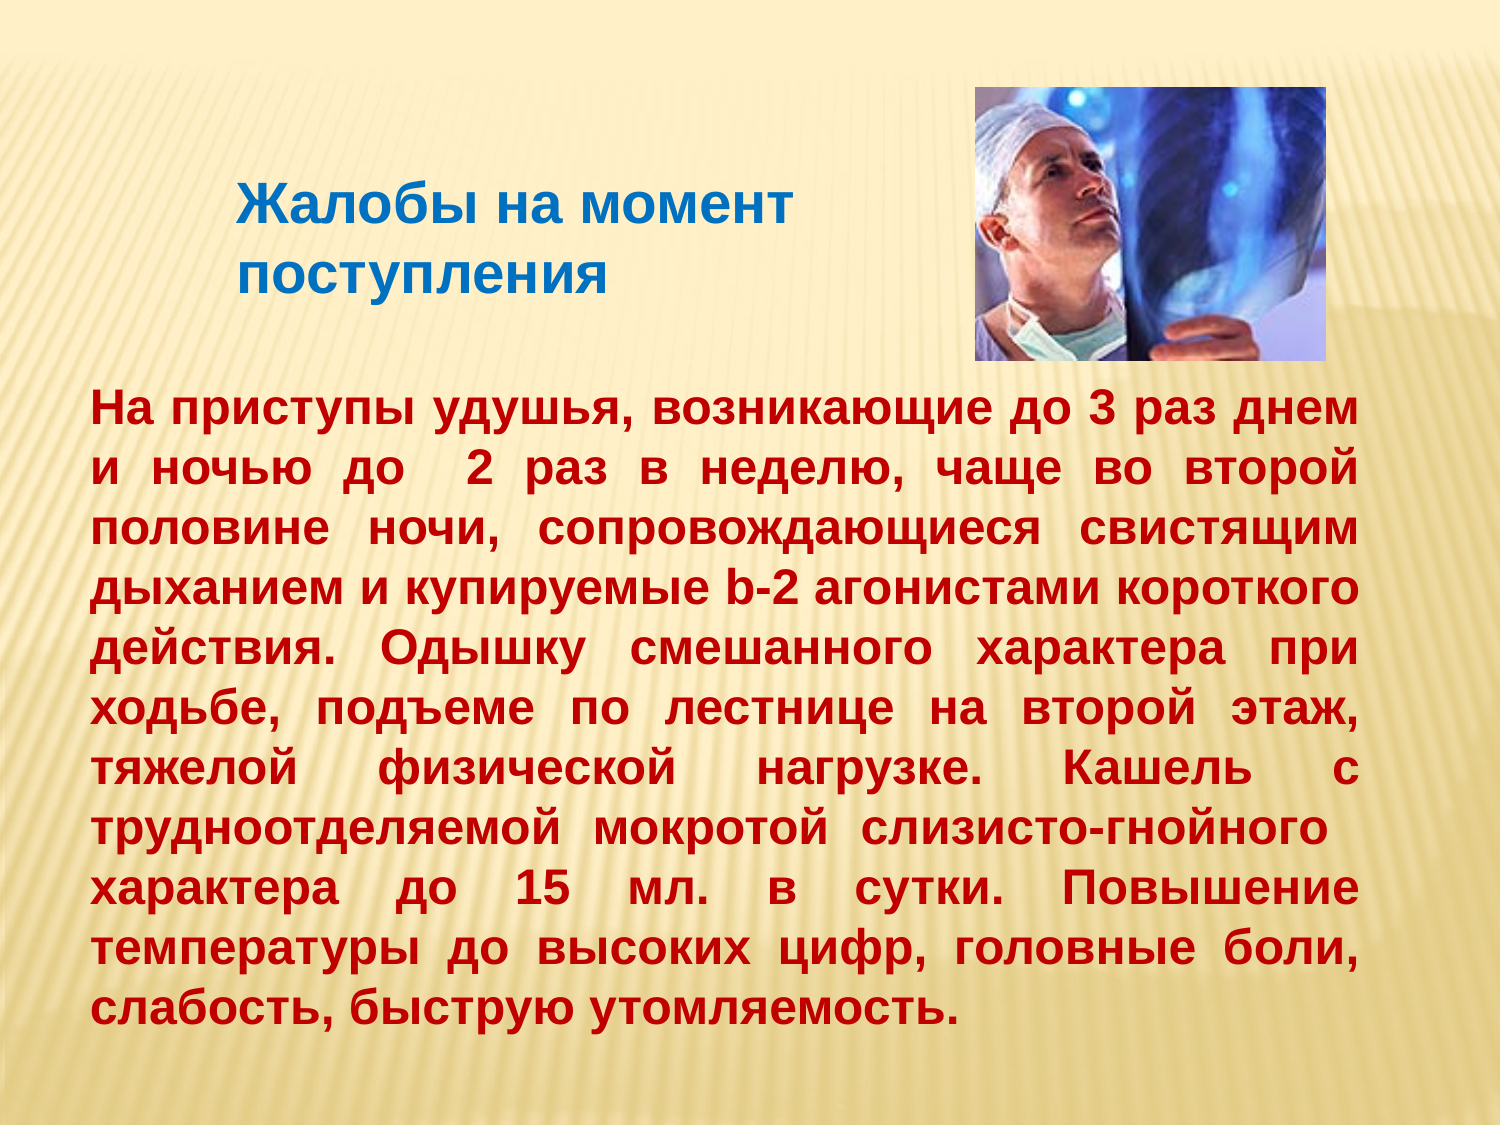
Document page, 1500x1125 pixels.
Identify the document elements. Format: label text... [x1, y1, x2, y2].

picture [974, 87, 1326, 362]
text_box Жалобы на момент поступления На приступы удушья, возникающие до 3 раз днем и ночью до 2 раз в неделю, чаще во второй половине ночи, сопровождающиеся свистящим дыханием и купируемые b-2 агонистами короткого действия. Одышку смешанного характера при ходьбе, подъеме по лестнице на второй этаж, тяжелой физической нагрузке. Кашель с трудноотделяемой мокротой слизисто-гнойного характера до 15 мл. в сутки. Повышение температуры до высоких цифр, головные боли, слабость, быструю утомляемость. [75, 87, 1375, 1043]
